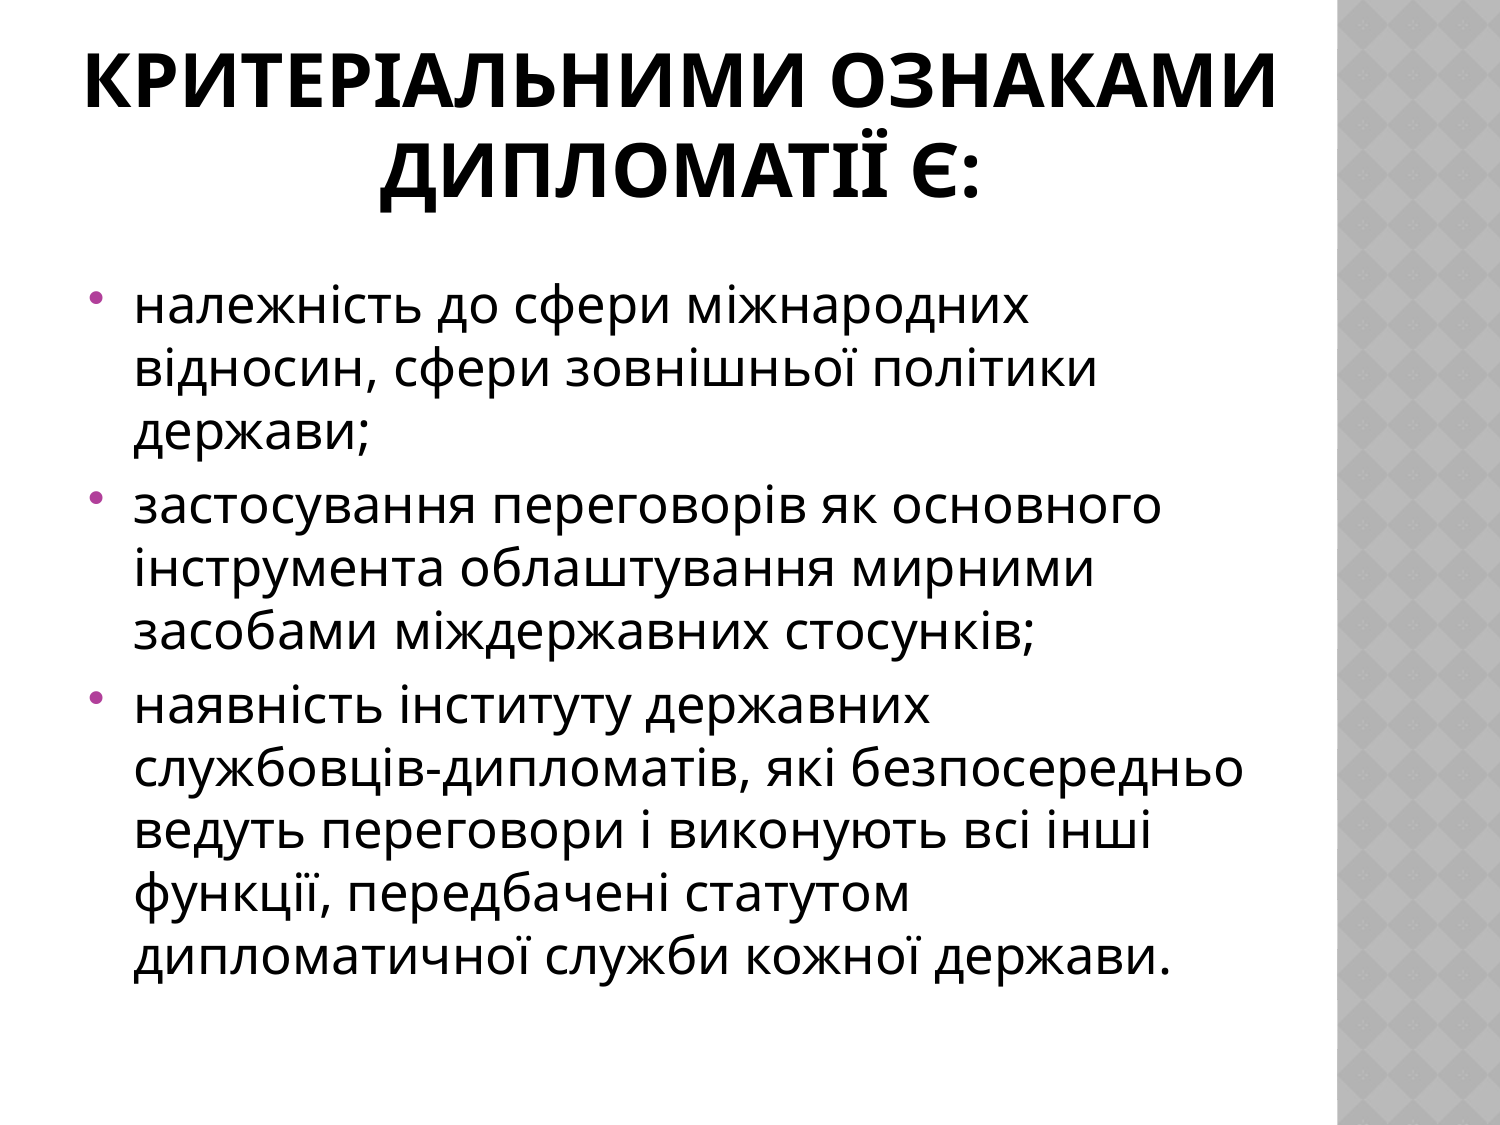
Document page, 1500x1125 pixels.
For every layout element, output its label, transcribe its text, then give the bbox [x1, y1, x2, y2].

title Критеріальними ознаками дипломатії є: [0, 112, 1363, 213]
list належність до сфери міжнародних відносин, сфери зов­нішньої політики держави; застосування переговорів як основного інструмента облаштування мирними засобами міждержавних стосунків; наявність інституту державних службовців-дипломатів, які безпосередньо ведуть переговори і виконують всі інші функції, передбачені статутом дипломатичної служби кожної держави. [75, 264, 1263, 1059]
